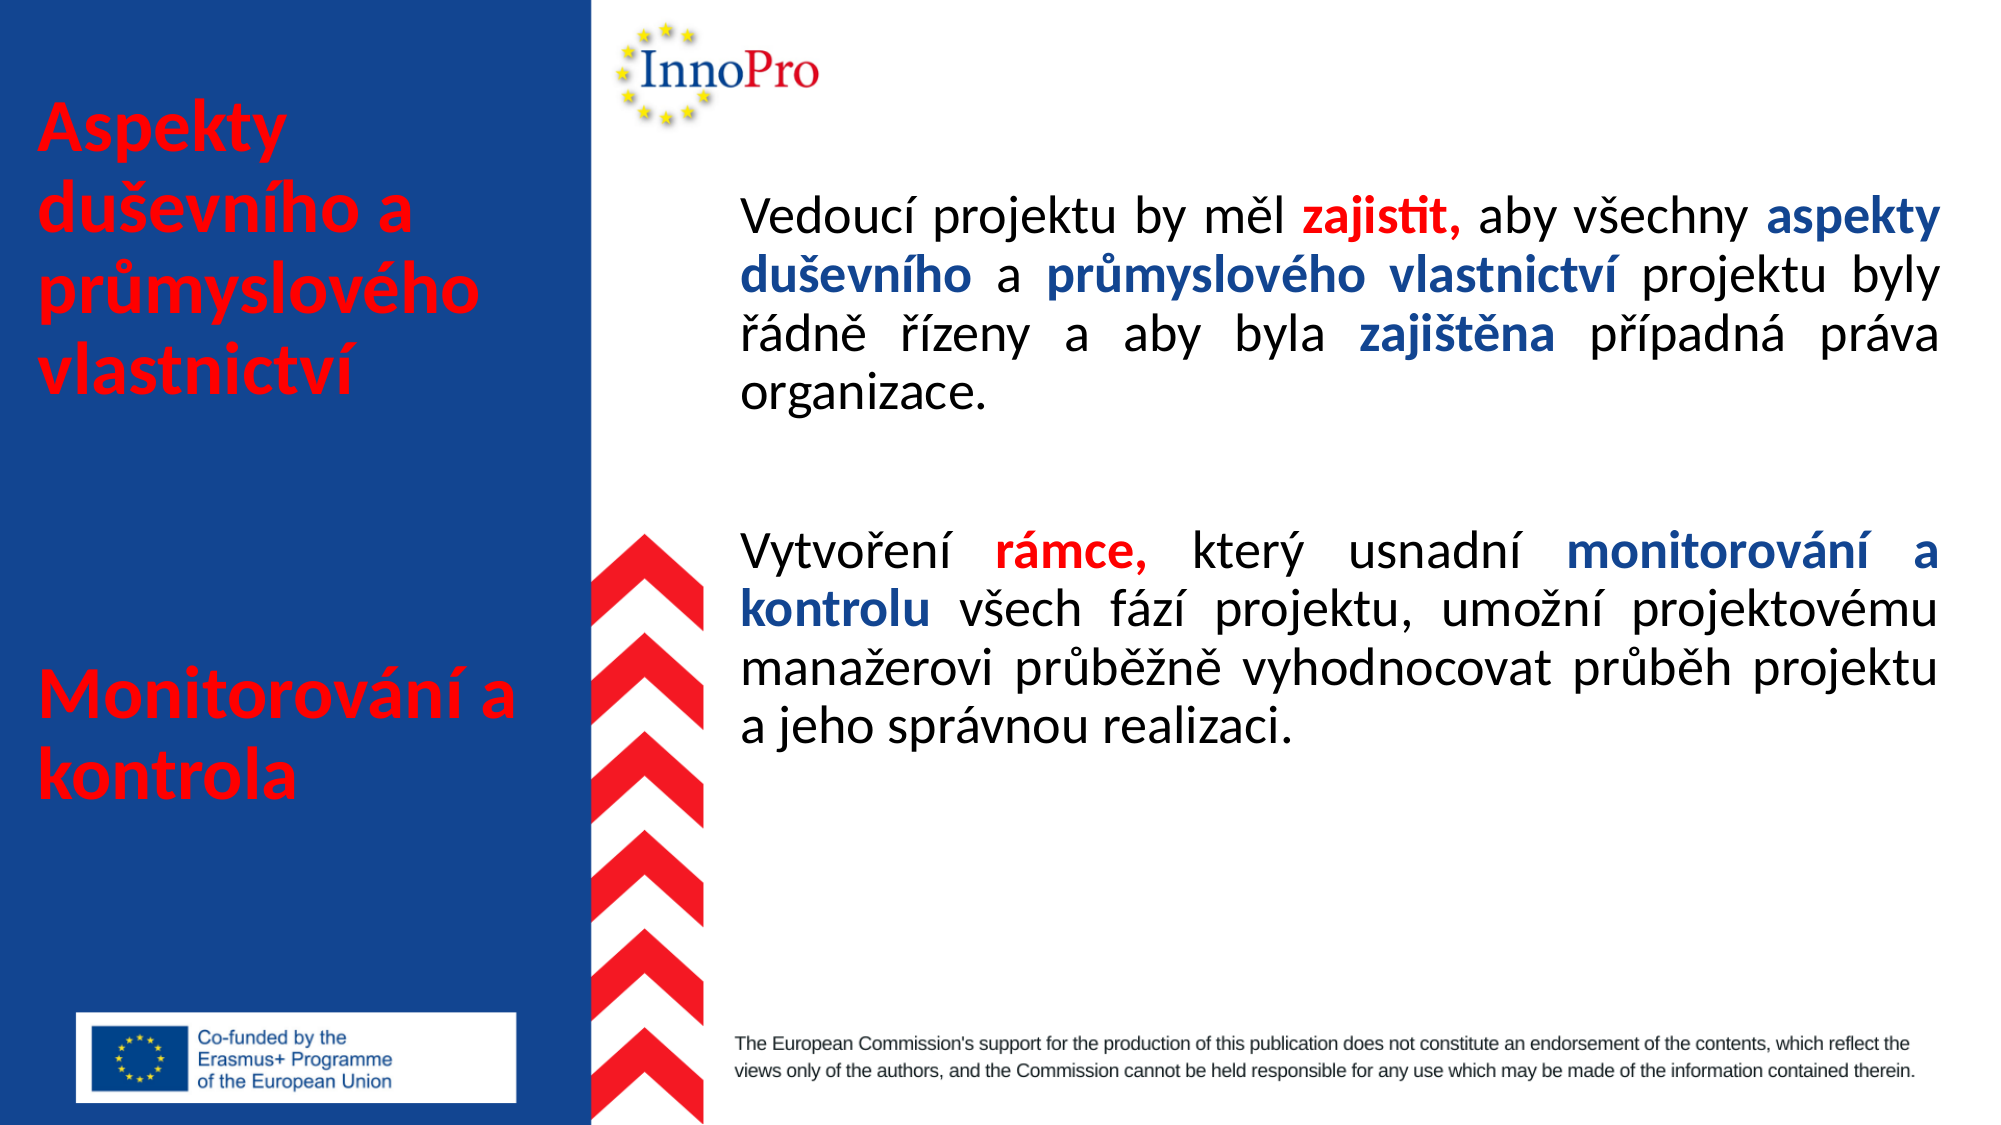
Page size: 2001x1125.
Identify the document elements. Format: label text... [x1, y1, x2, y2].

list Vedoucí projektu by měl zajistit, aby všechny aspekty duševního a průmyslového vlastnictví projektu byly řádně řízeny a aby byla zajištěna případná práva organizace. Vytvoření rámce, který usnadní monitorování a kontrolu všech fází projektu, umožní projektovému manažerovi průběžně vyhodnocovat průběh projektu a jeho správnou realizaci. [725, 179, 1957, 946]
picture [0, 0, 2001, 1125]
title Aspekty duševního a průmyslového vlastnictví Monitorování a kontrola [22, 412, 579, 823]
